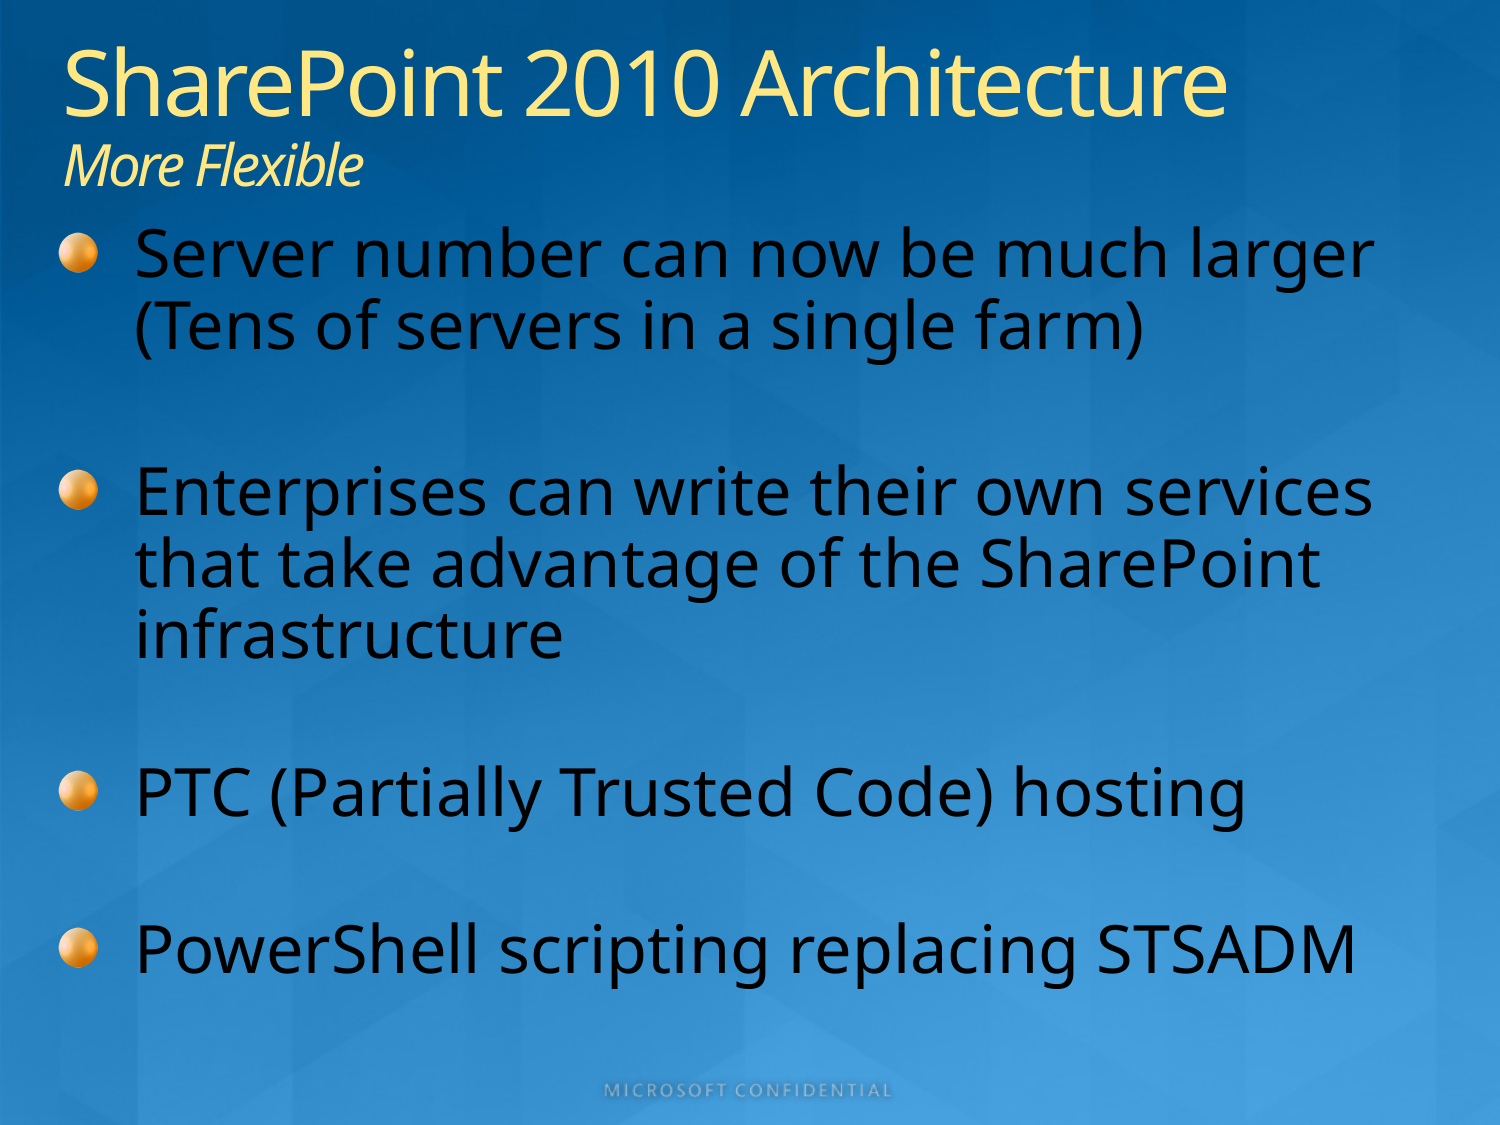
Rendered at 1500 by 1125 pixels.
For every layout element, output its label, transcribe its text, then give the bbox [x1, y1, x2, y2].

picture [0, 0, 1500, 1125]
title SharePoint 2010 Architecture More Flexible [62, 37, 1438, 202]
list Server number can now be much larger (Tens of servers in a single farm) Enterprises can write their own services that take advantage of the SharePoint infrastructure PTC (Partially Trusted Code) hosting PowerShell scripting replacing STSADM [58, 220, 1434, 1125]
